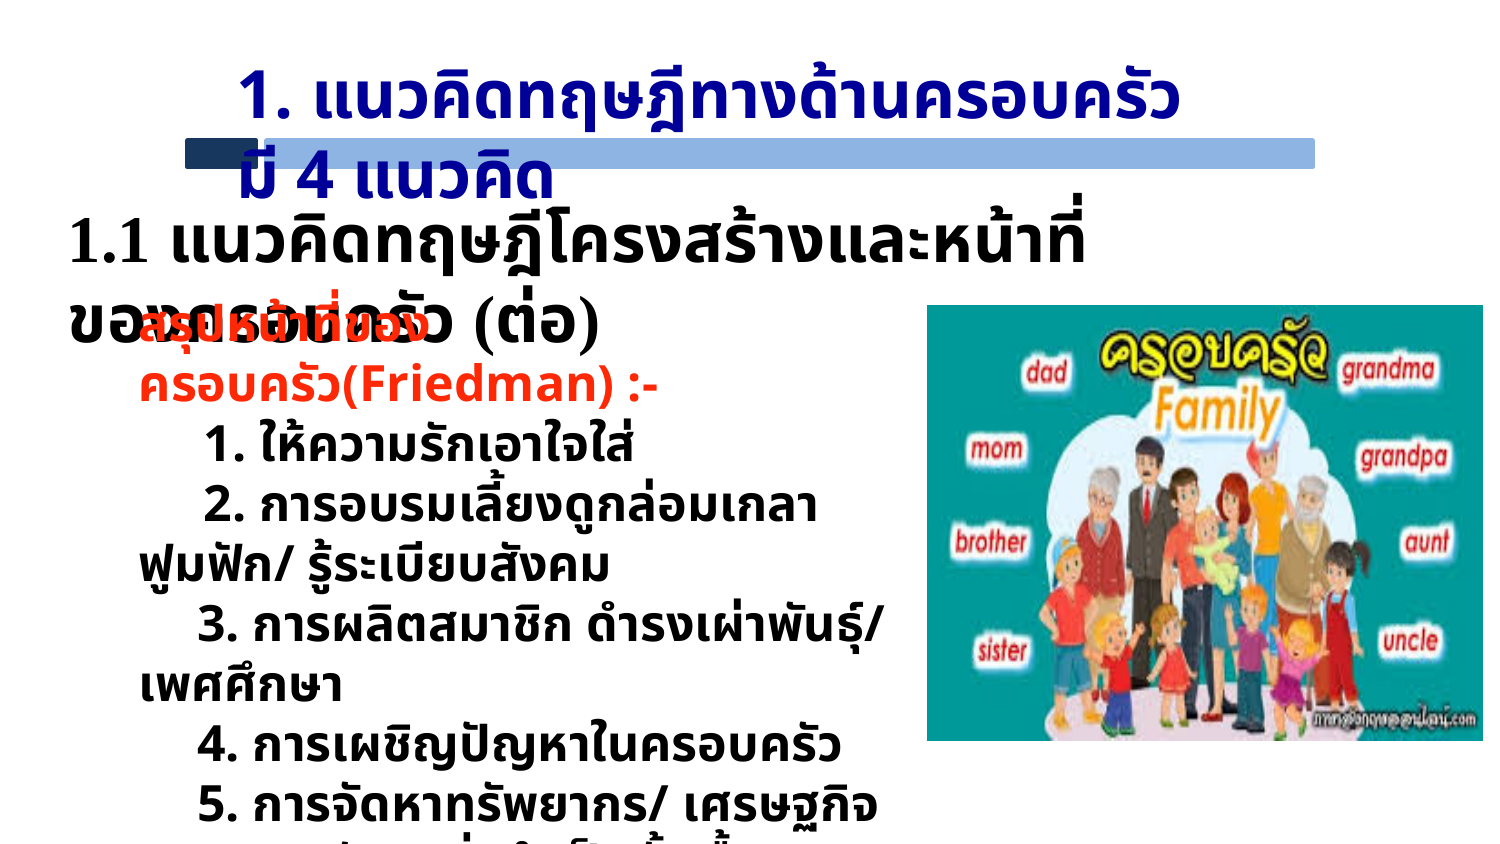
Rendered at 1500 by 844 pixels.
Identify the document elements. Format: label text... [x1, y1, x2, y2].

text_box สรุปหน้าที่ของครอบครัว(Friedman) :- 1. ให้ความรักเอาใจใส่ 2. การอบรมเลี้ยงดูกล่อมเกลาฟูมฟัก/ รู้ระเบียบสังคม 3. การผลิตสมาชิก ดำรงเผ่าพันธุ์/ เพศศึกษา 4. การเผชิญปัญหาในครอบครัว 5. การจัดหาทรัพยากร/ เศรษฐกิจ 6. การจัดหาสิ่งจำเป็นขั้นพื้นฐานของมนุษย์ 7. การดูแลด้านสุขภาพอนามัย [123, 284, 963, 844]
text_box 1. แนวคิดทฤษฎีทางด้านครอบครัวมี 4 แนวคิด [221, 44, 1203, 220]
picture [926, 305, 1483, 741]
text_box 1.1 แนวคิดทฤษฎีโครงสร้างและหน้าที่ของครอบครัว (ต่อ) [53, 188, 1165, 364]
text_box [185, 138, 221, 169]
text_box [1203, 138, 1315, 169]
